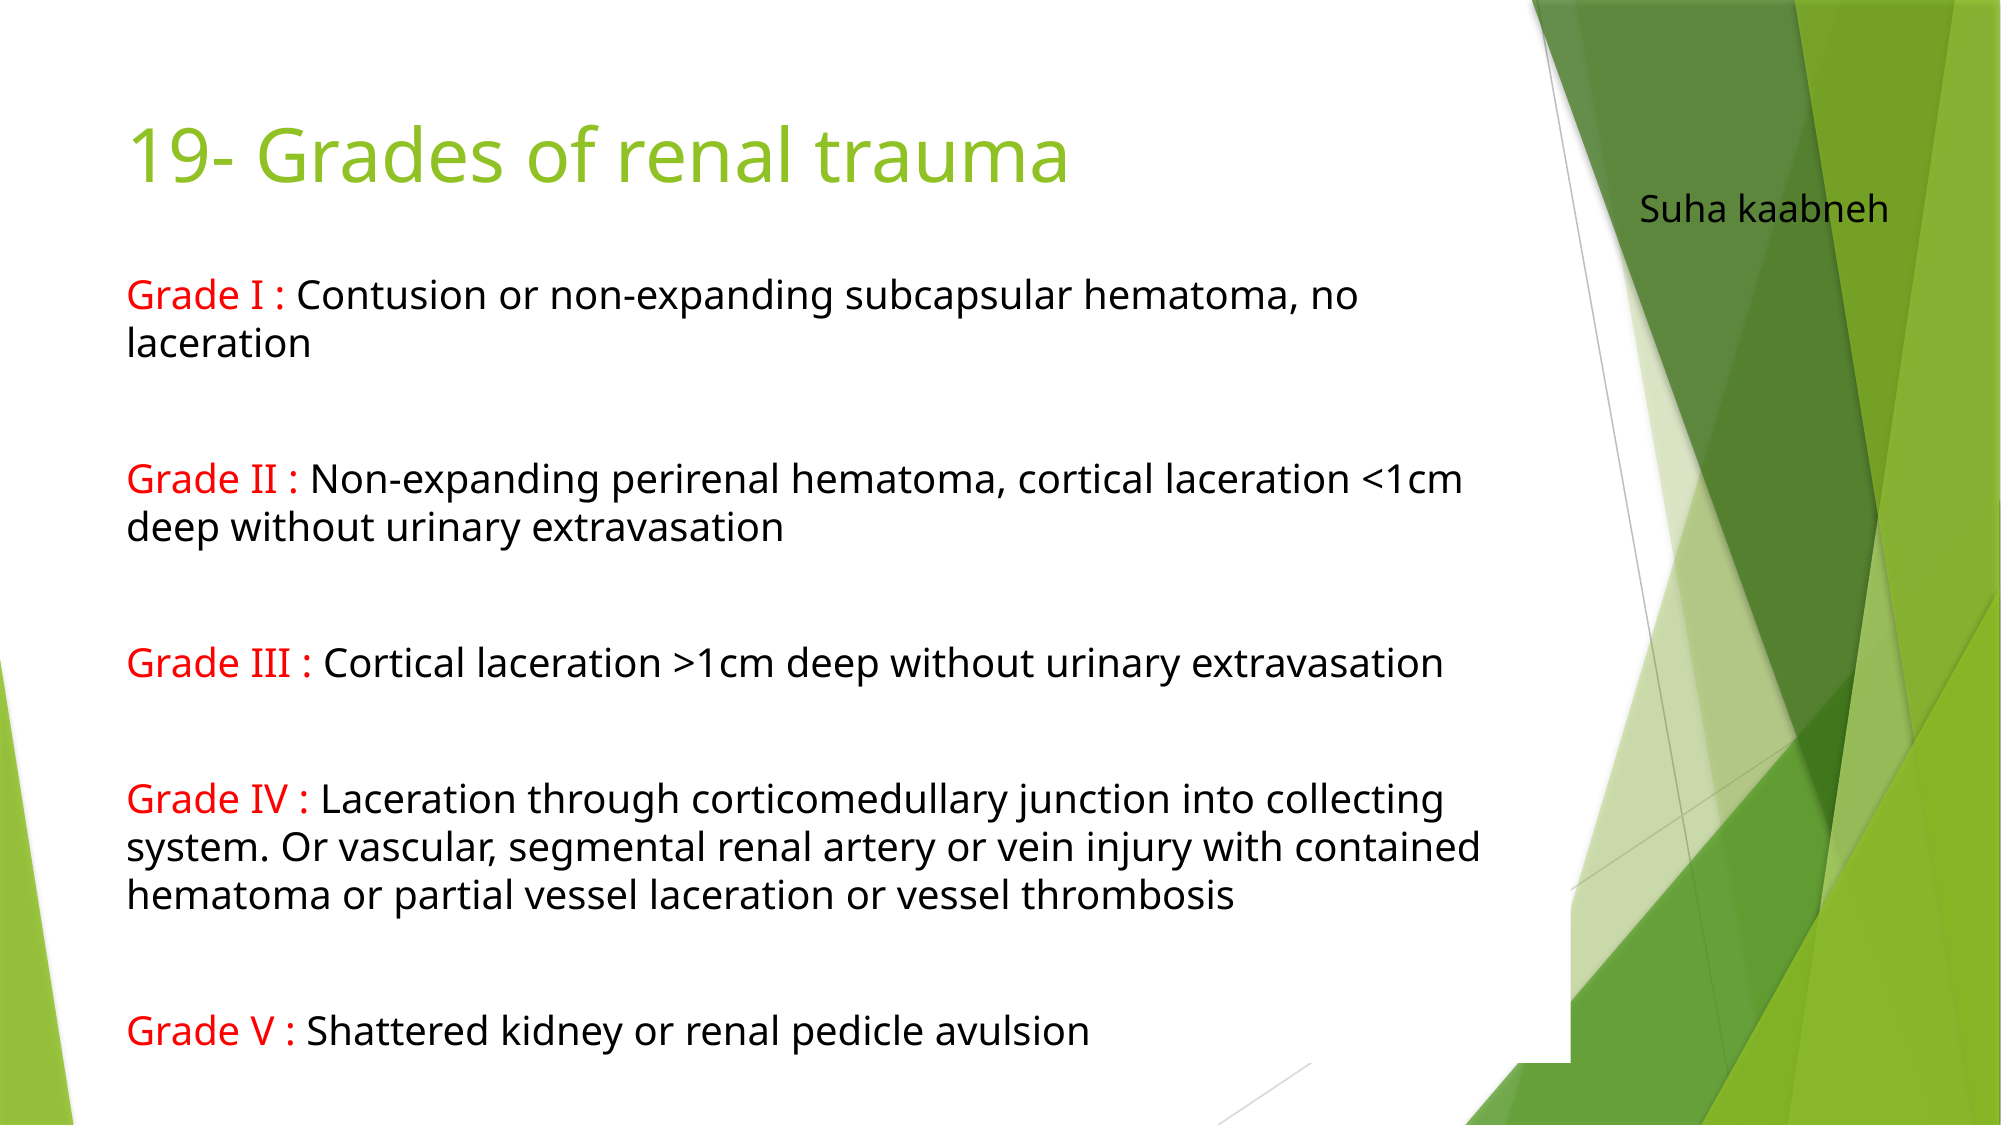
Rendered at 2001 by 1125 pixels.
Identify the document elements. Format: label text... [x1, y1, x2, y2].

title 19- Grades of renal trauma [111, 99, 1633, 317]
text_box Suha kaabneh [1624, 177, 1905, 238]
list Grade I : Contusion or non-expanding subcapsular hematoma, no laceration Grade II : Non-expanding perirenal hematoma, cortical laceration <1cm deep without urinary extravasation Grade III : Cortical laceration >1cm deep without urinary extravasation Grade IV : Laceration through corticomedullary junction into collecting system. Or vascular, segmental renal artery or vein injury with contained hematoma or partial vessel laceration or vessel thrombosis Grade V : Shattered kidney or renal pedicle avulsion [111, 262, 1571, 1063]
